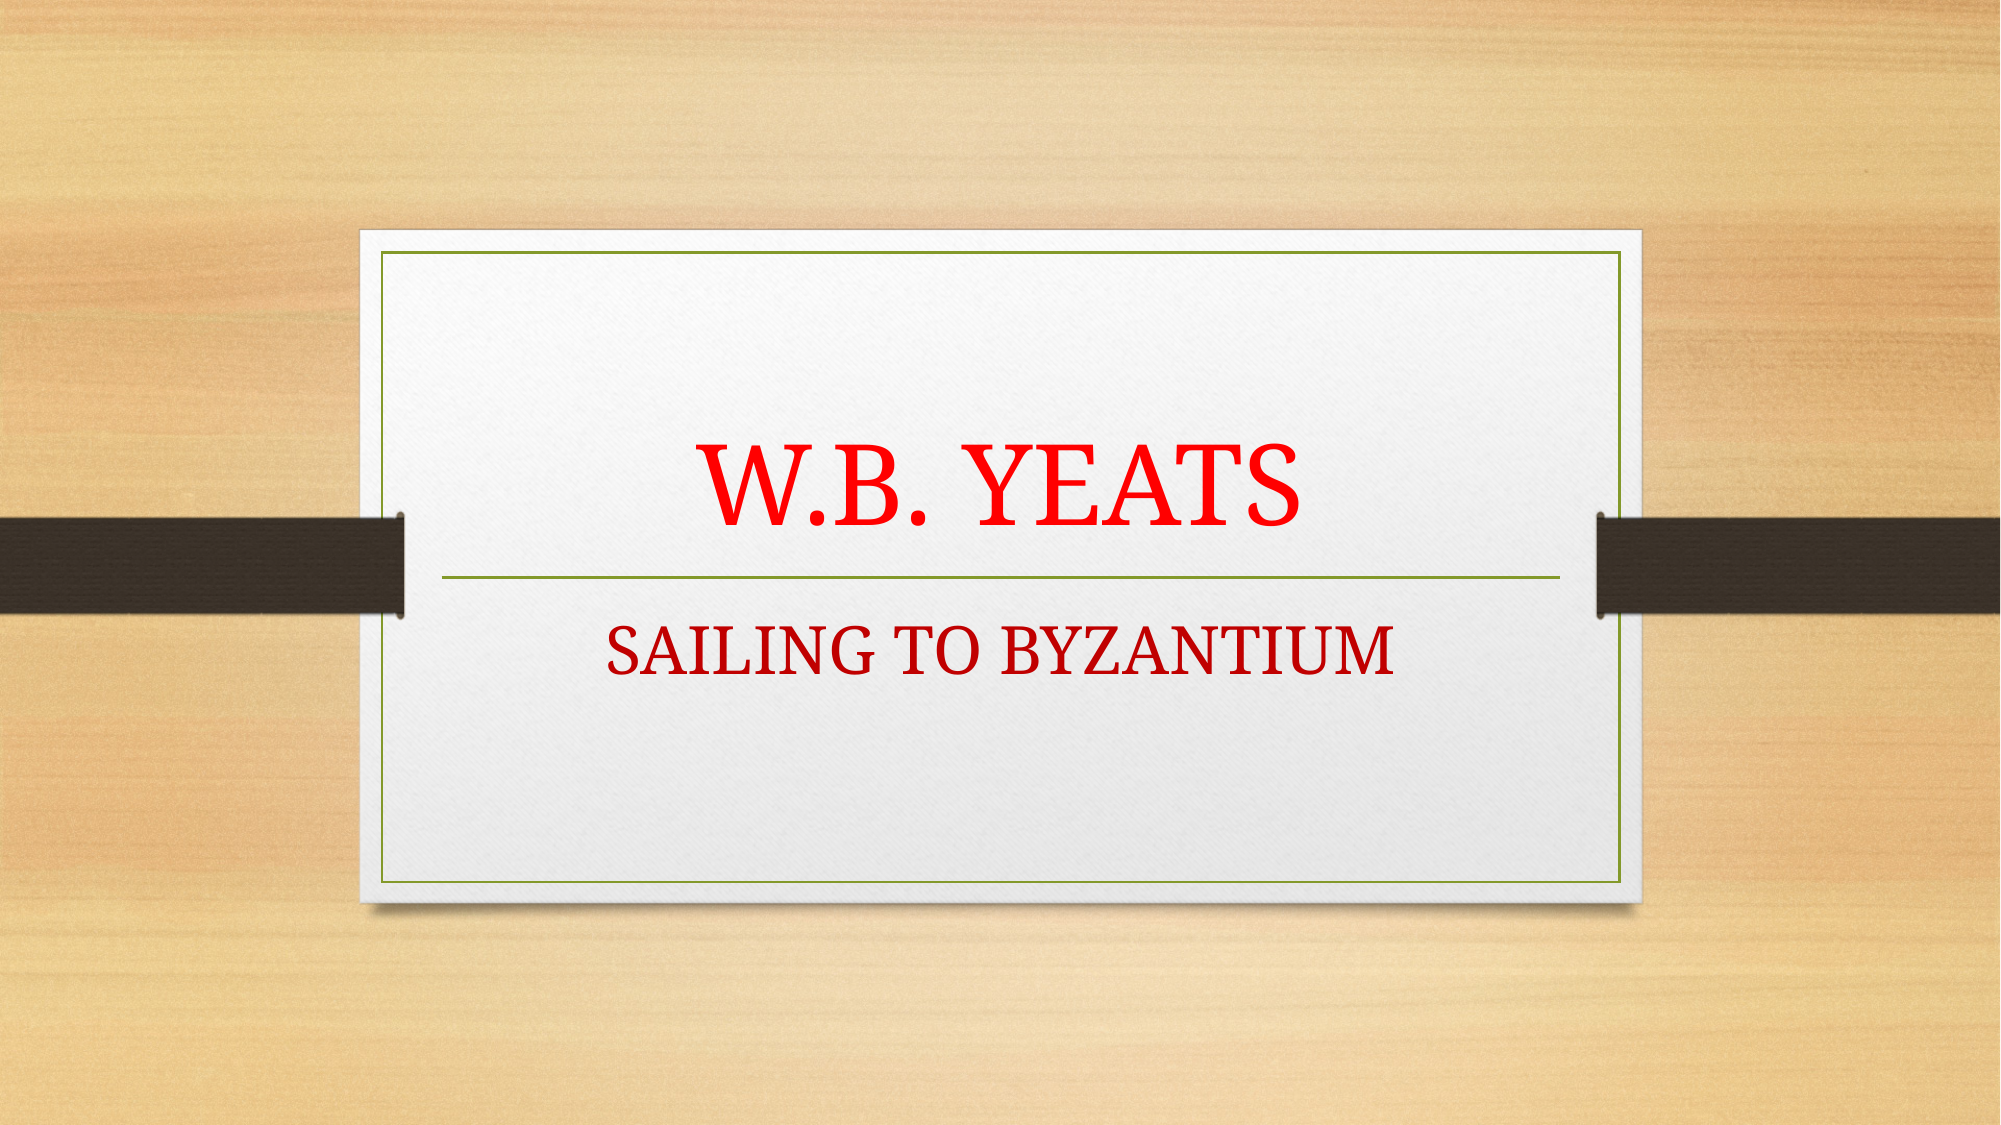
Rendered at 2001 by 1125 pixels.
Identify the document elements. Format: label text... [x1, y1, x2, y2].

title W.B. YEATS [441, 306, 1560, 556]
picture [0, 0, 2001, 1125]
subtitle SAILING TO BYZANTIUM [441, 600, 1560, 817]
